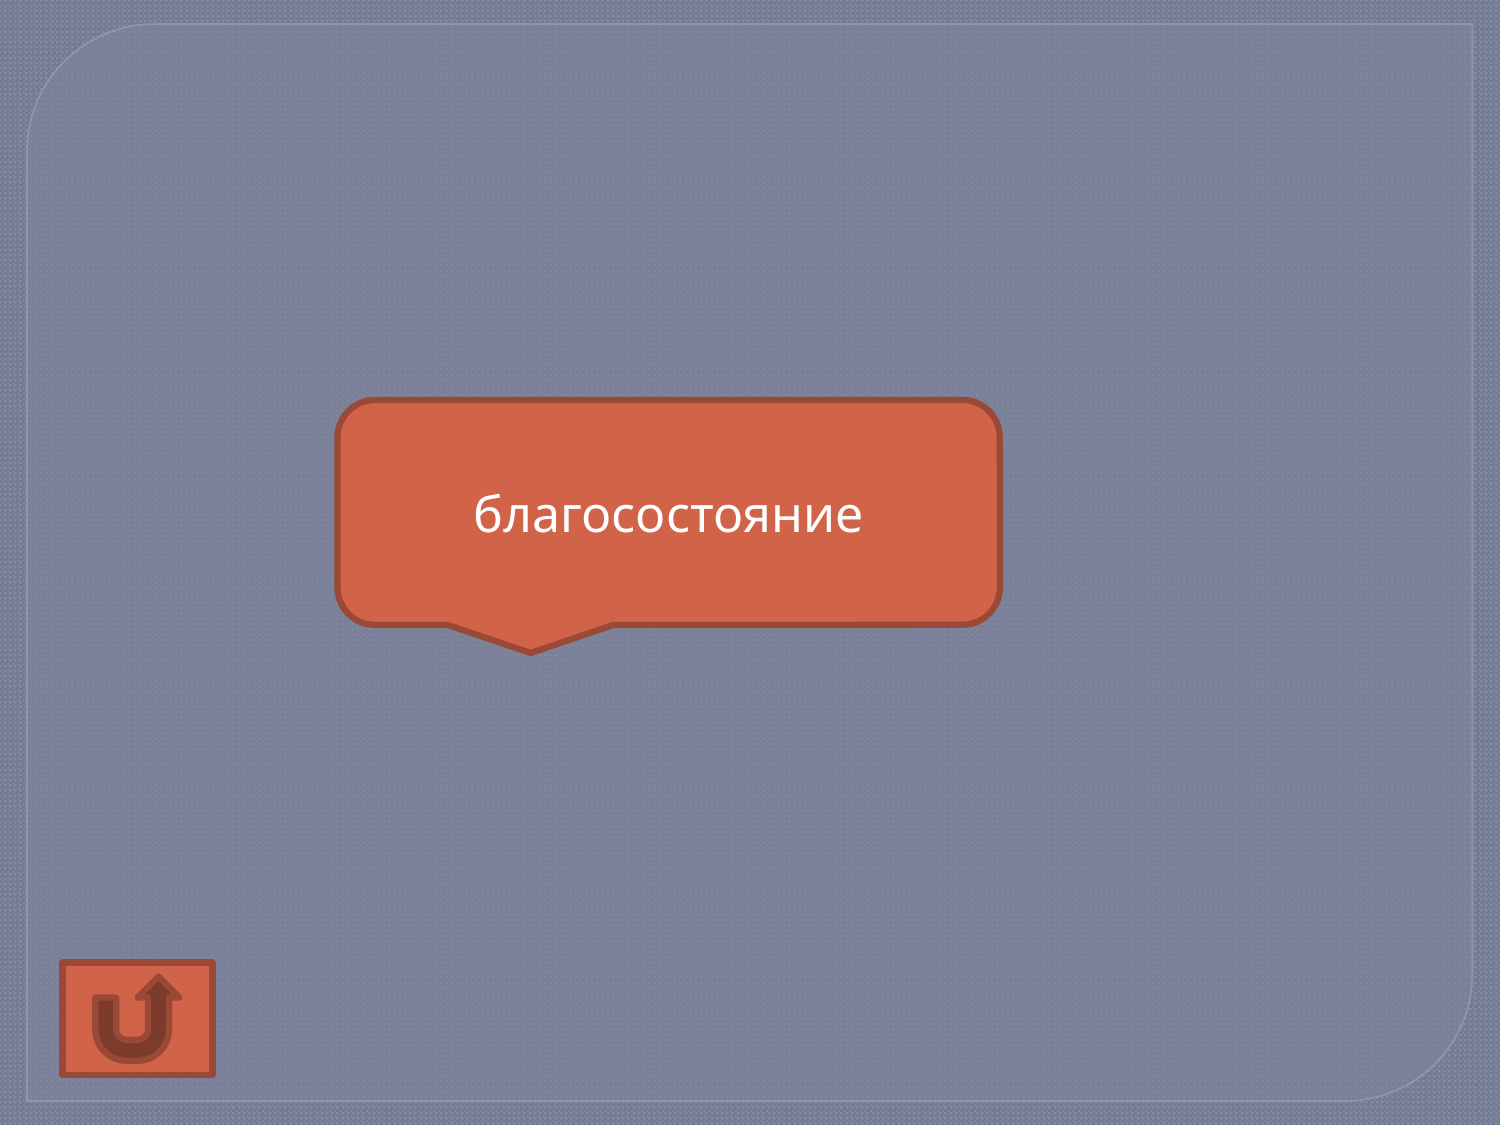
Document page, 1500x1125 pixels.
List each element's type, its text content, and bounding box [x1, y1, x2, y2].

text_box благосостояние [334, 396, 1004, 656]
text_box [59, 959, 216, 1078]
